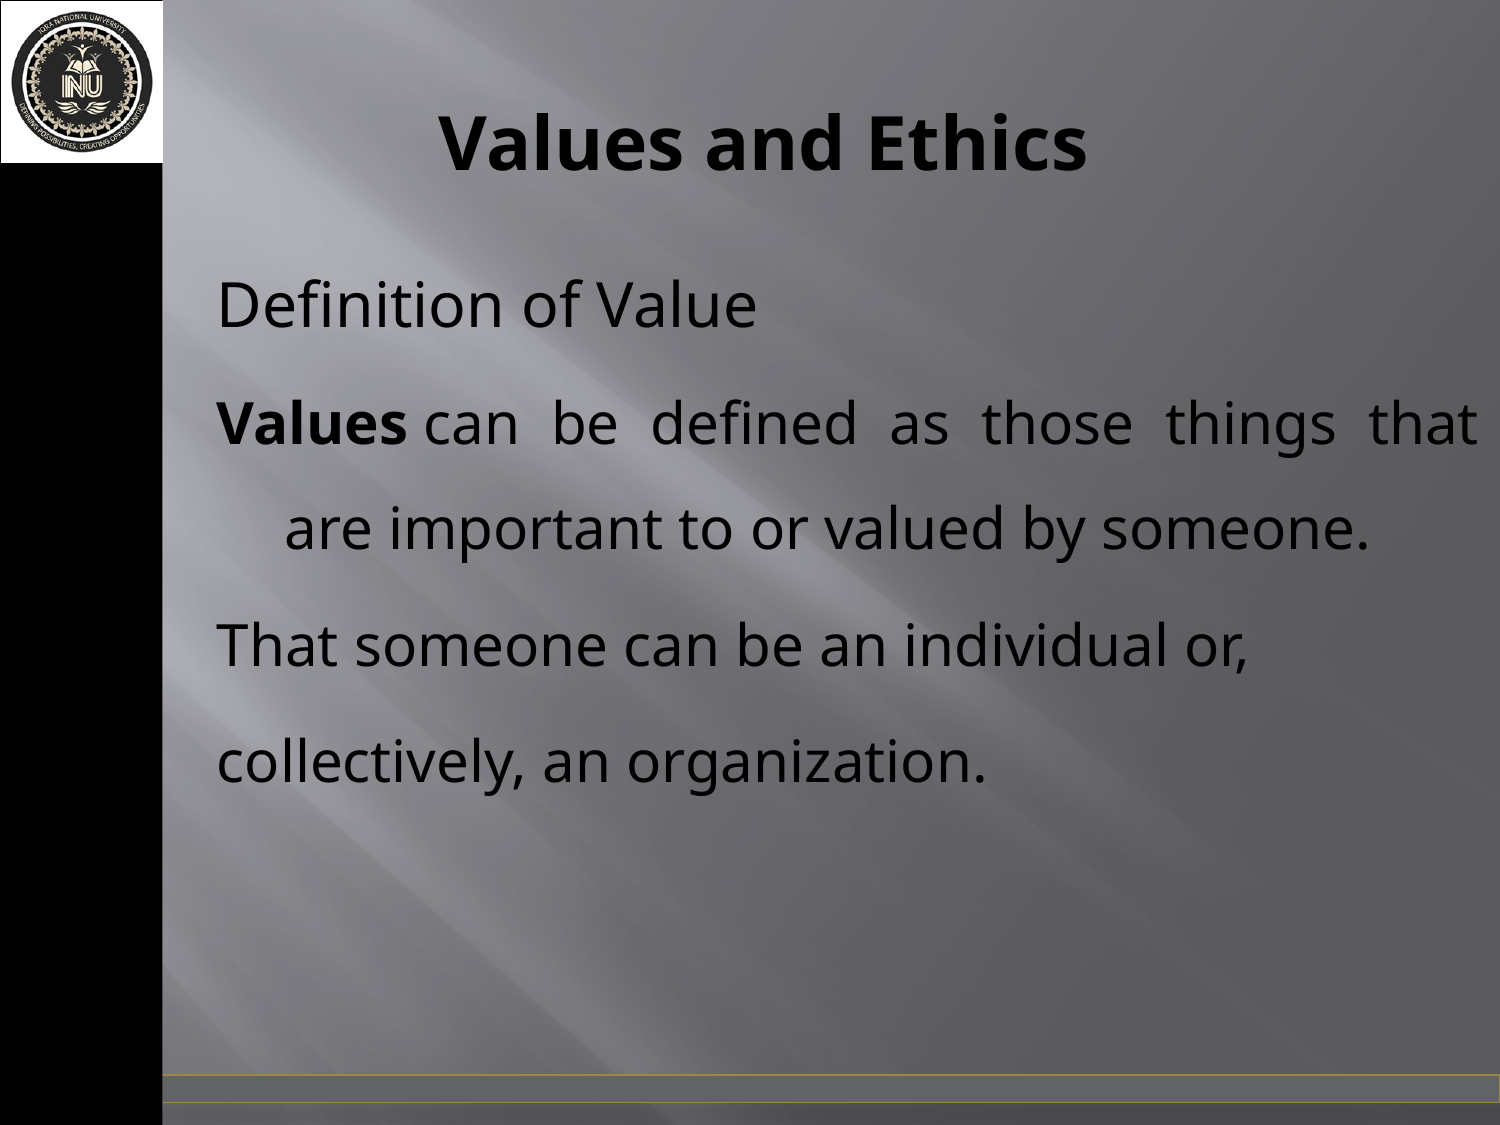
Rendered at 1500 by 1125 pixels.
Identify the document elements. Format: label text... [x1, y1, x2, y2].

list Definition of Value Values can be defined as those things that are important to or valued by someone. That someone can be an individual or, collectively, an organization. [179, 219, 1495, 1032]
picture [1, 1, 163, 163]
title Values and Ethics [324, 82, 1223, 200]
